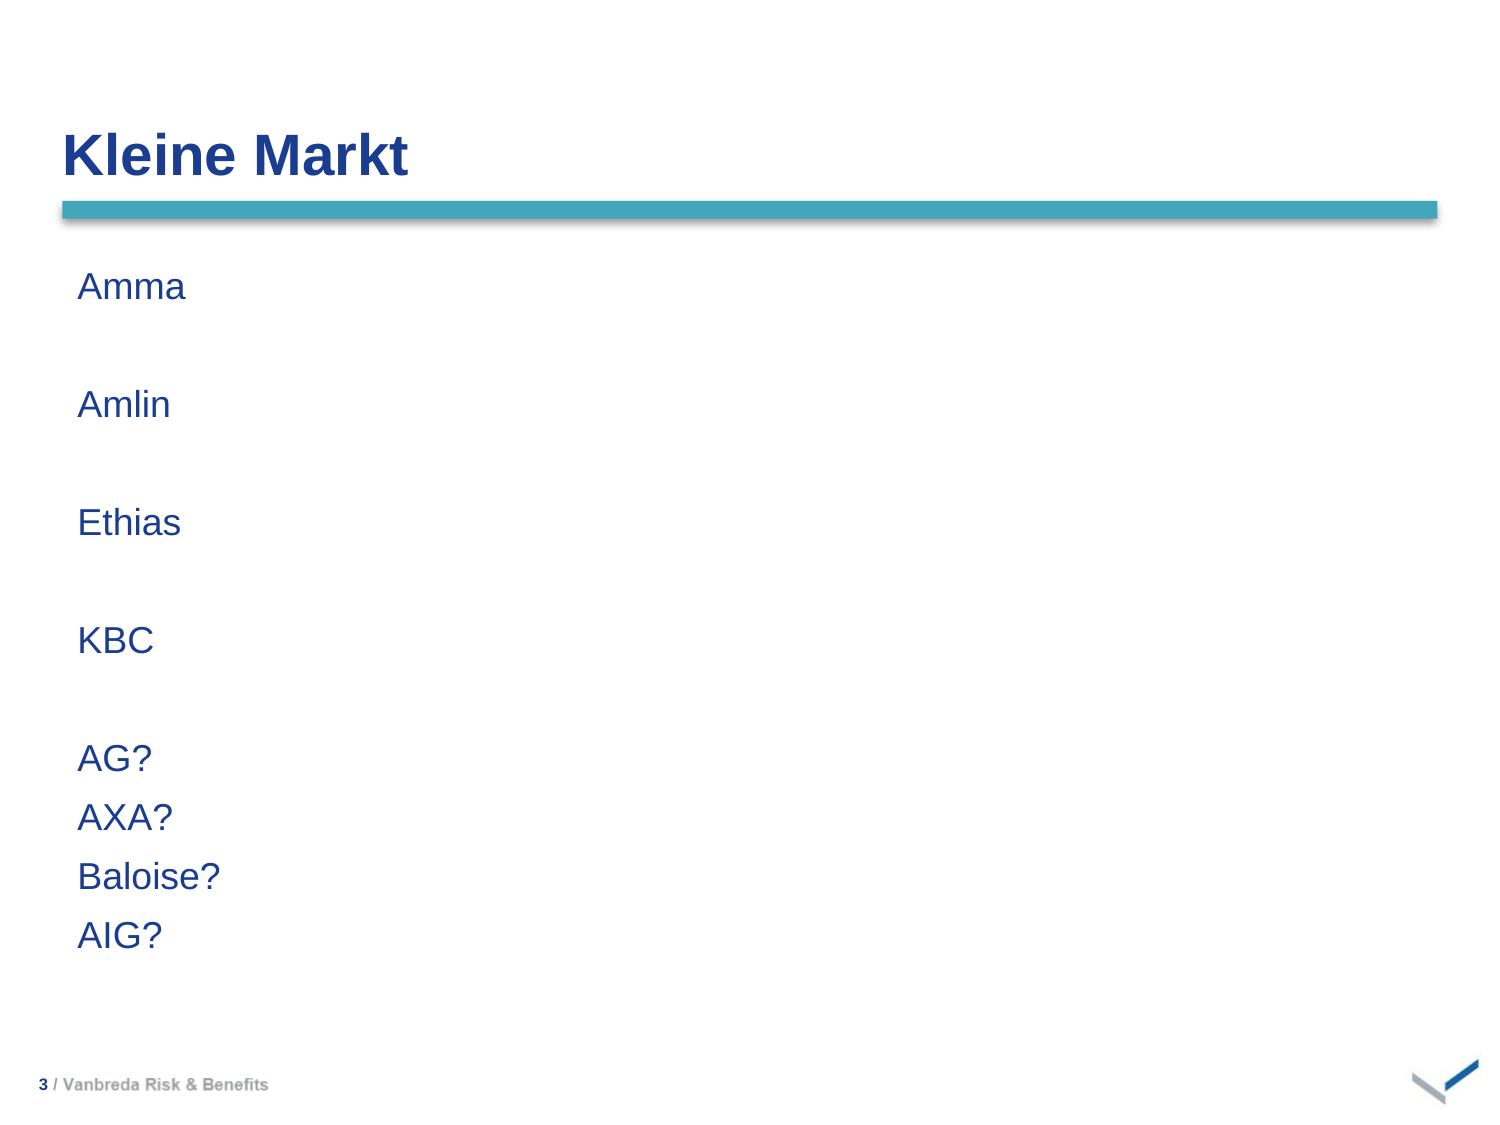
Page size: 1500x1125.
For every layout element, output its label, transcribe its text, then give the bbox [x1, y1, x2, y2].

title Kleine Markt [62, 31, 1438, 188]
list Amma Amlin Ethias KBC AG? AXA? Baloise? AIG? [62, 249, 1438, 1032]
picture [63, 1077, 269, 1092]
picture [1407, 1052, 1483, 1110]
slide_number 3 / ‏ [0, 1065, 63, 1094]
